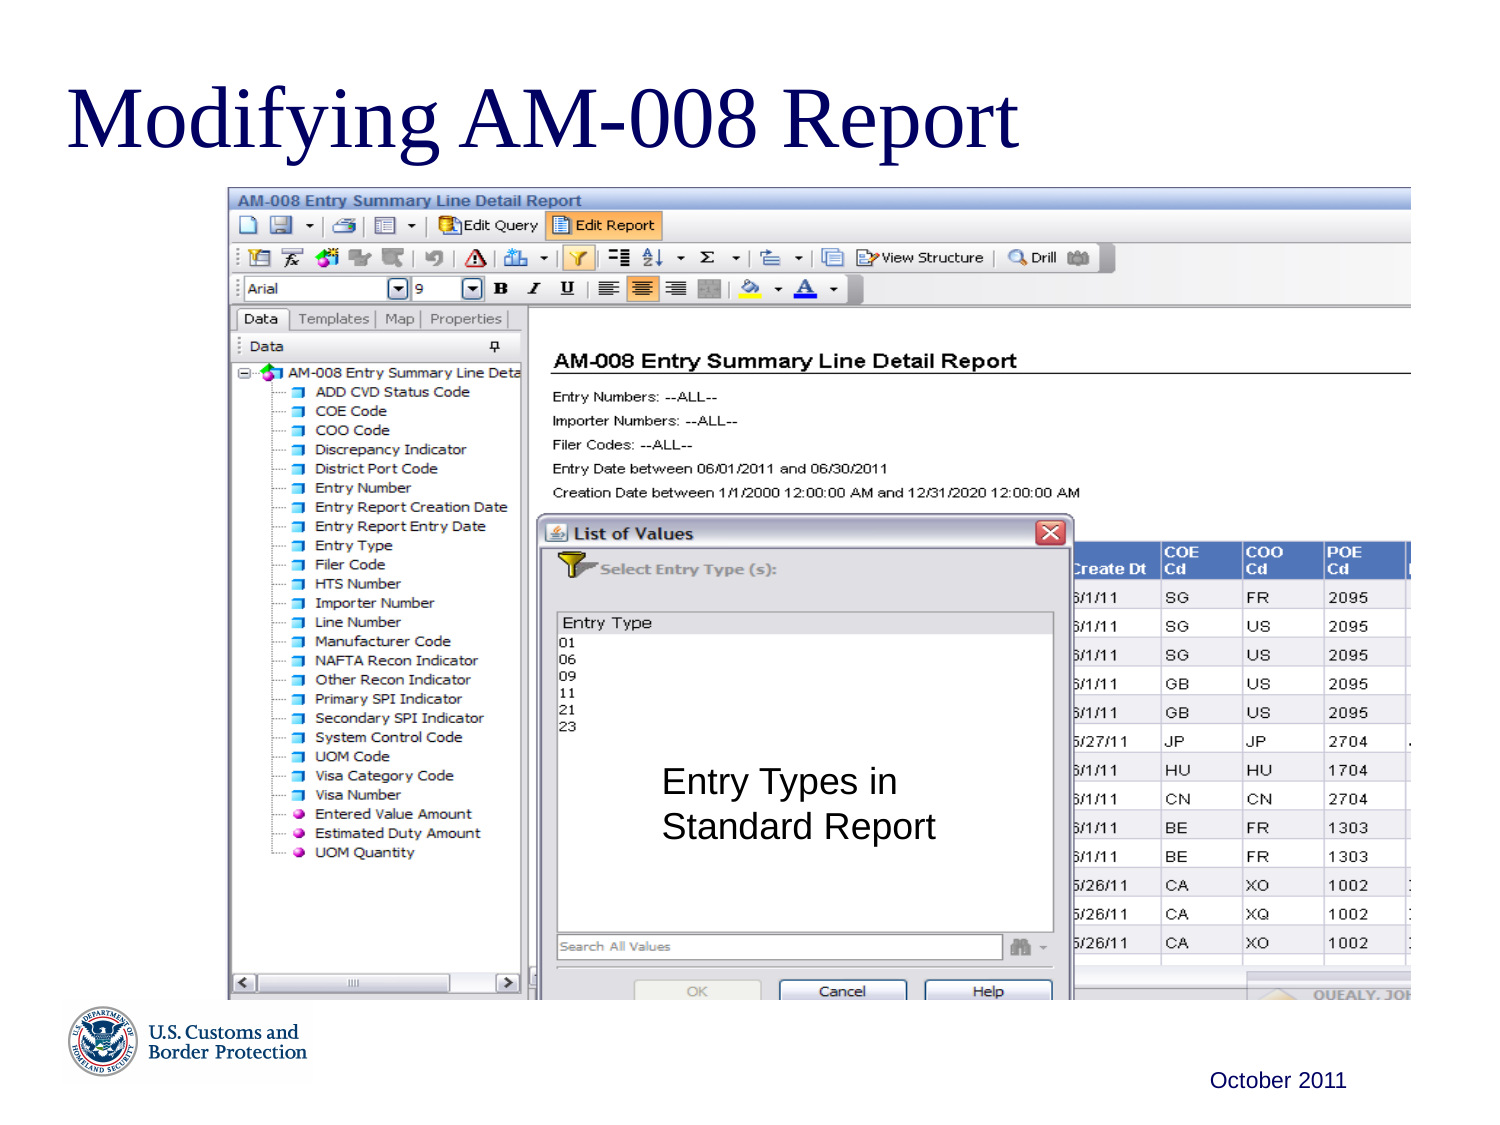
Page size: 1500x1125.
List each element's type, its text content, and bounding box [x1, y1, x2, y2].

picture [62, 187, 1412, 1084]
title Modifying AM-008 Report [51, 0, 1278, 173]
